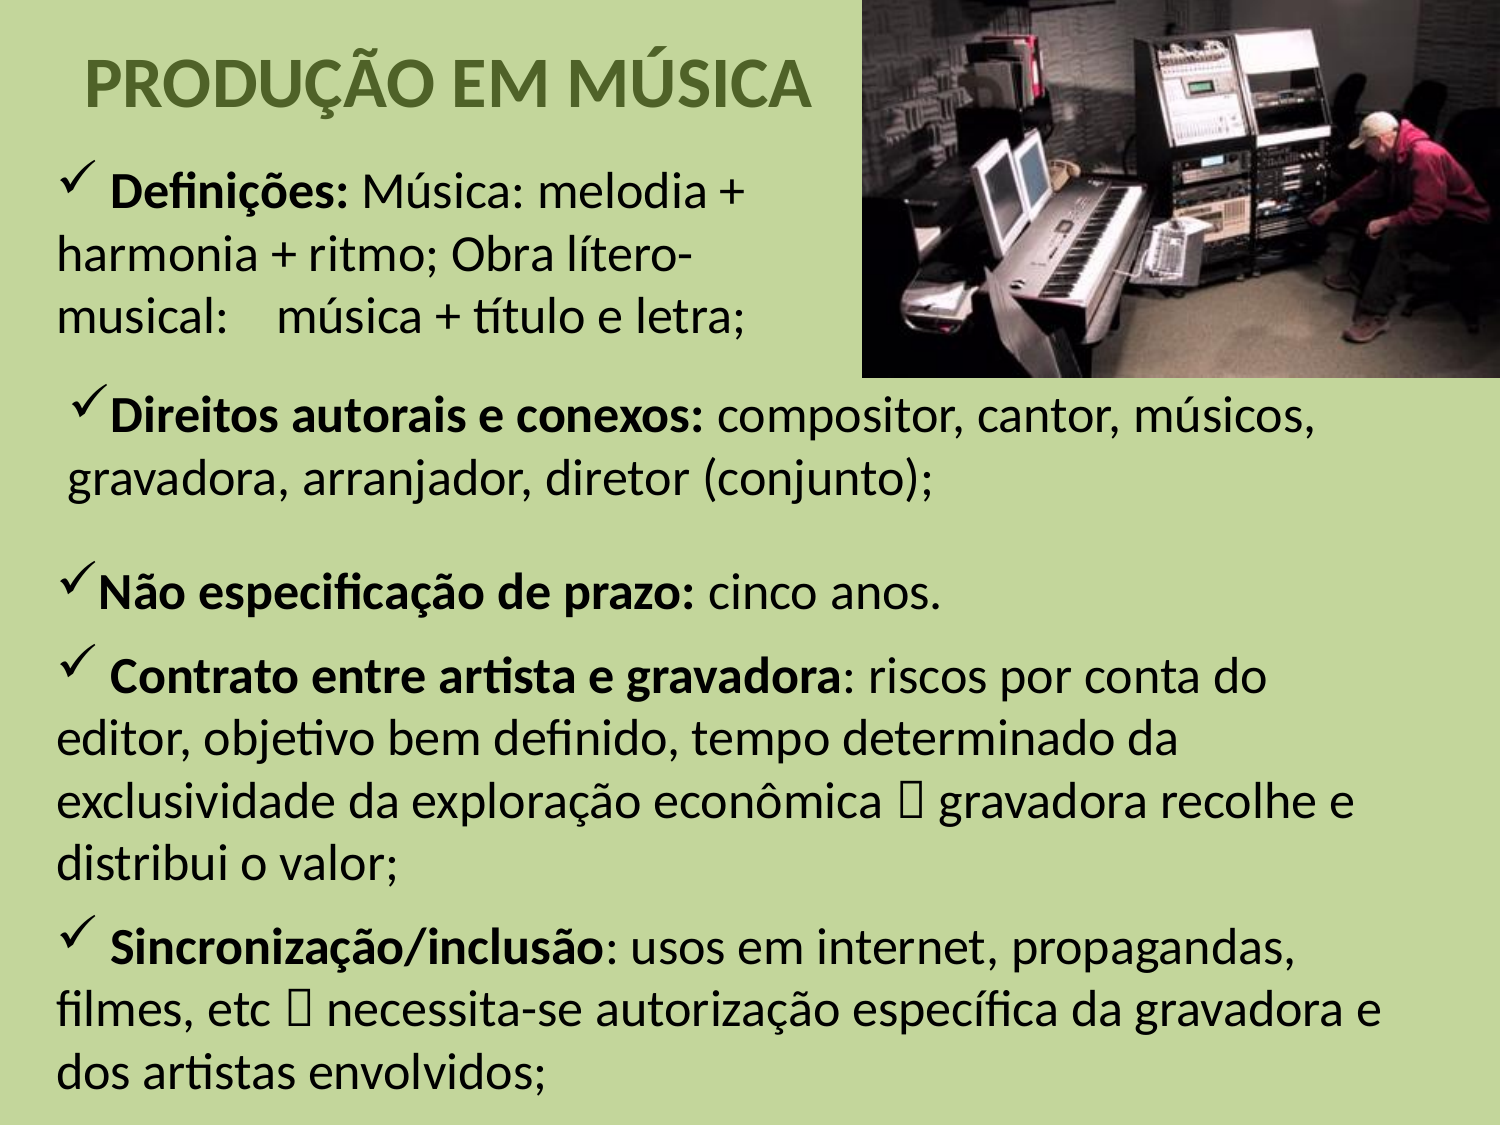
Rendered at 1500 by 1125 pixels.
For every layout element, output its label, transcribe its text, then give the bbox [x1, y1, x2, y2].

text_box Direitos autorais e conexos: compositor, cantor, músicos, gravadora, arranjador, diretor (conjunto); [53, 373, 1471, 514]
text_box PRODUÇÃO EM MÚSICA [53, 19, 845, 138]
text_box Definições: Música: melodia + harmonia + ritmo; Obra lítero-musical: música + título e letra; [41, 148, 845, 352]
picture [861, 0, 1500, 379]
text_box Não especificação de prazo: cinco anos. Contrato entre artista e gravadora: riscos por conta do editor, objetivo bem definido, tempo determinado da exclusividade da exploração econômica  gravadora recolhe e distribui o valor; Sincronização/inclusão: usos em internet, propagandas, filmes, etc  necessita-se autorização específica da gravadora e dos artistas envolvidos; [41, 550, 1424, 1107]
